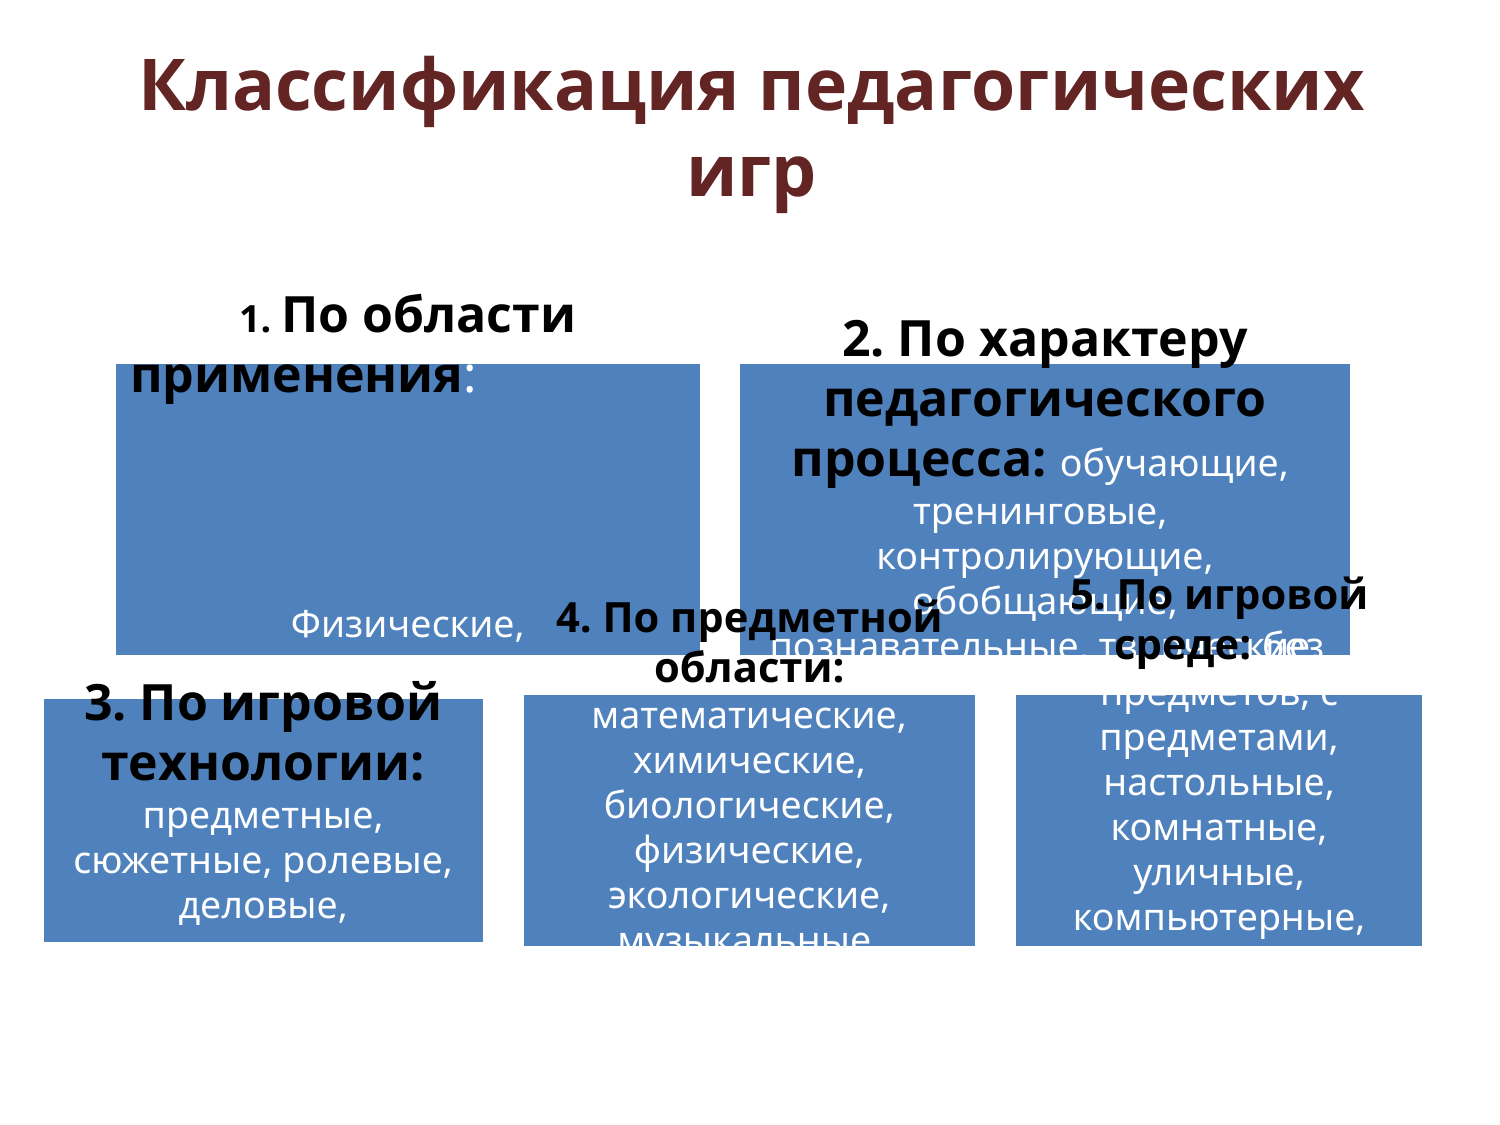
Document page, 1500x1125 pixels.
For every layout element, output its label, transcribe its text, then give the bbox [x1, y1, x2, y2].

title Классификация педагогических игр [76, 30, 1427, 219]
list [41, 262, 1426, 1048]
